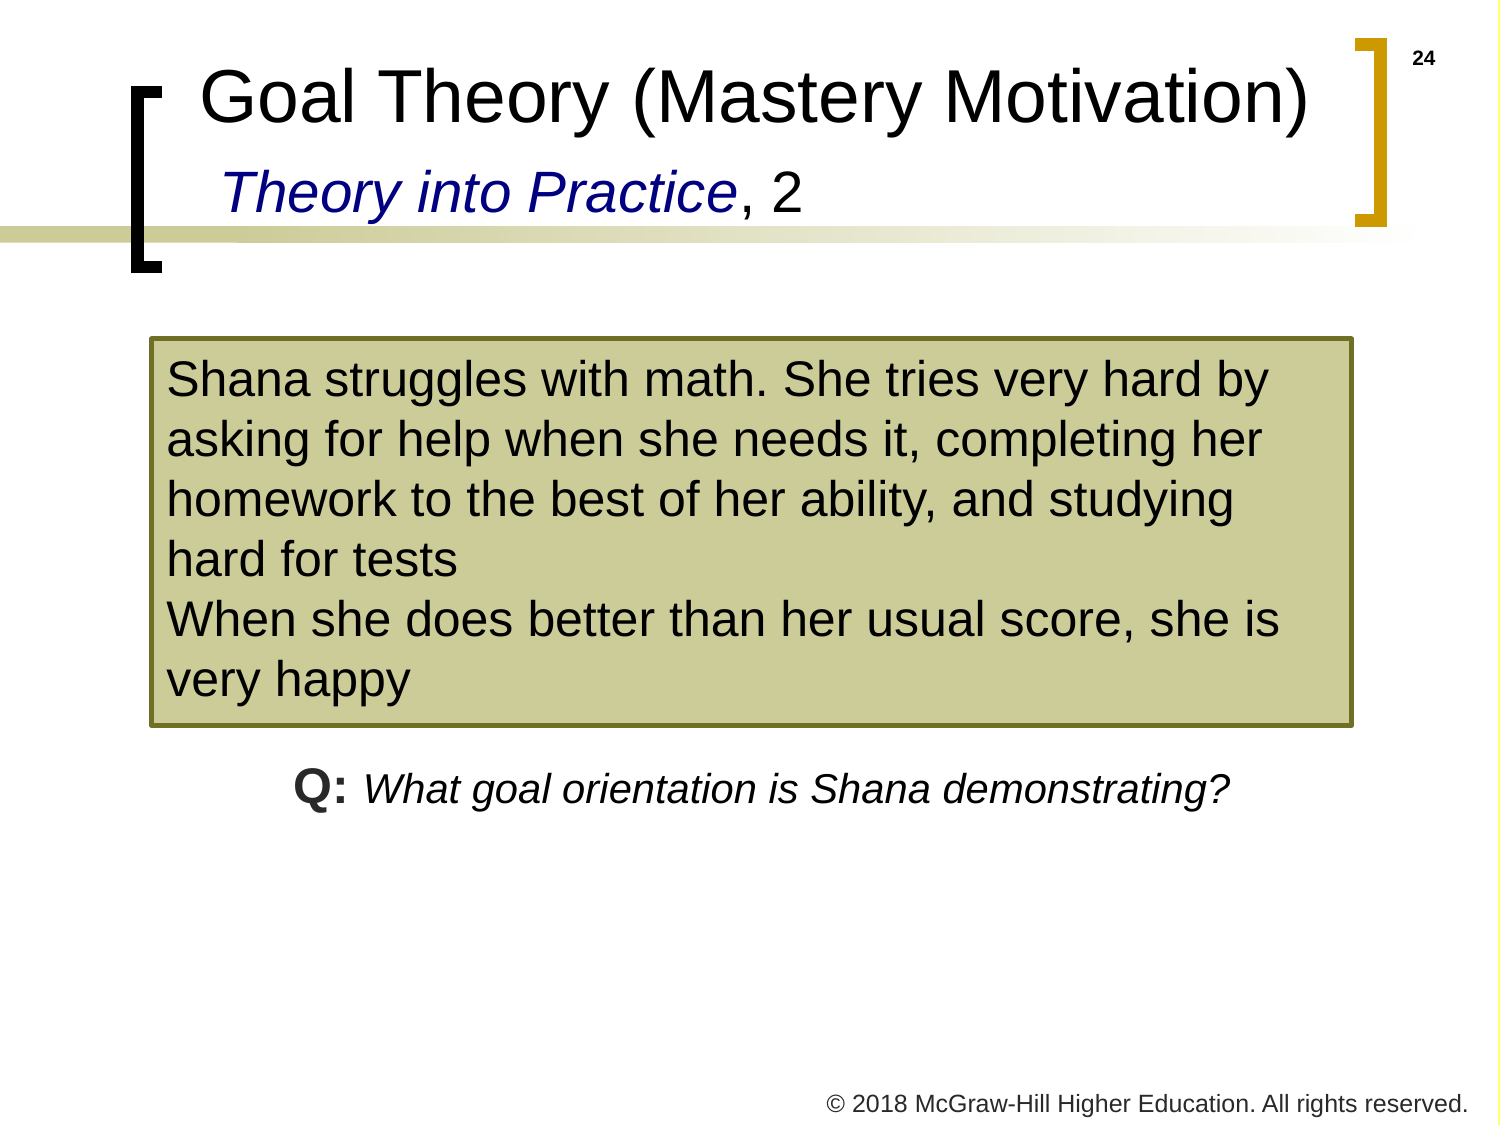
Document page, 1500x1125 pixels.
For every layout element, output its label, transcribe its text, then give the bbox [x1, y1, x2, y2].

list Q: What goal orientation is Shana demonstrating? [278, 746, 1325, 823]
title Goal Theory (Mastery Motivation) Theory into Practice, 2 [184, 3, 1359, 236]
list Shana struggles with math. She tries very hard by asking for help when she needs it, completing her homework to the best of her ability, and studying hard for tests When she does better than her usual score, she is very happy [151, 338, 1352, 726]
